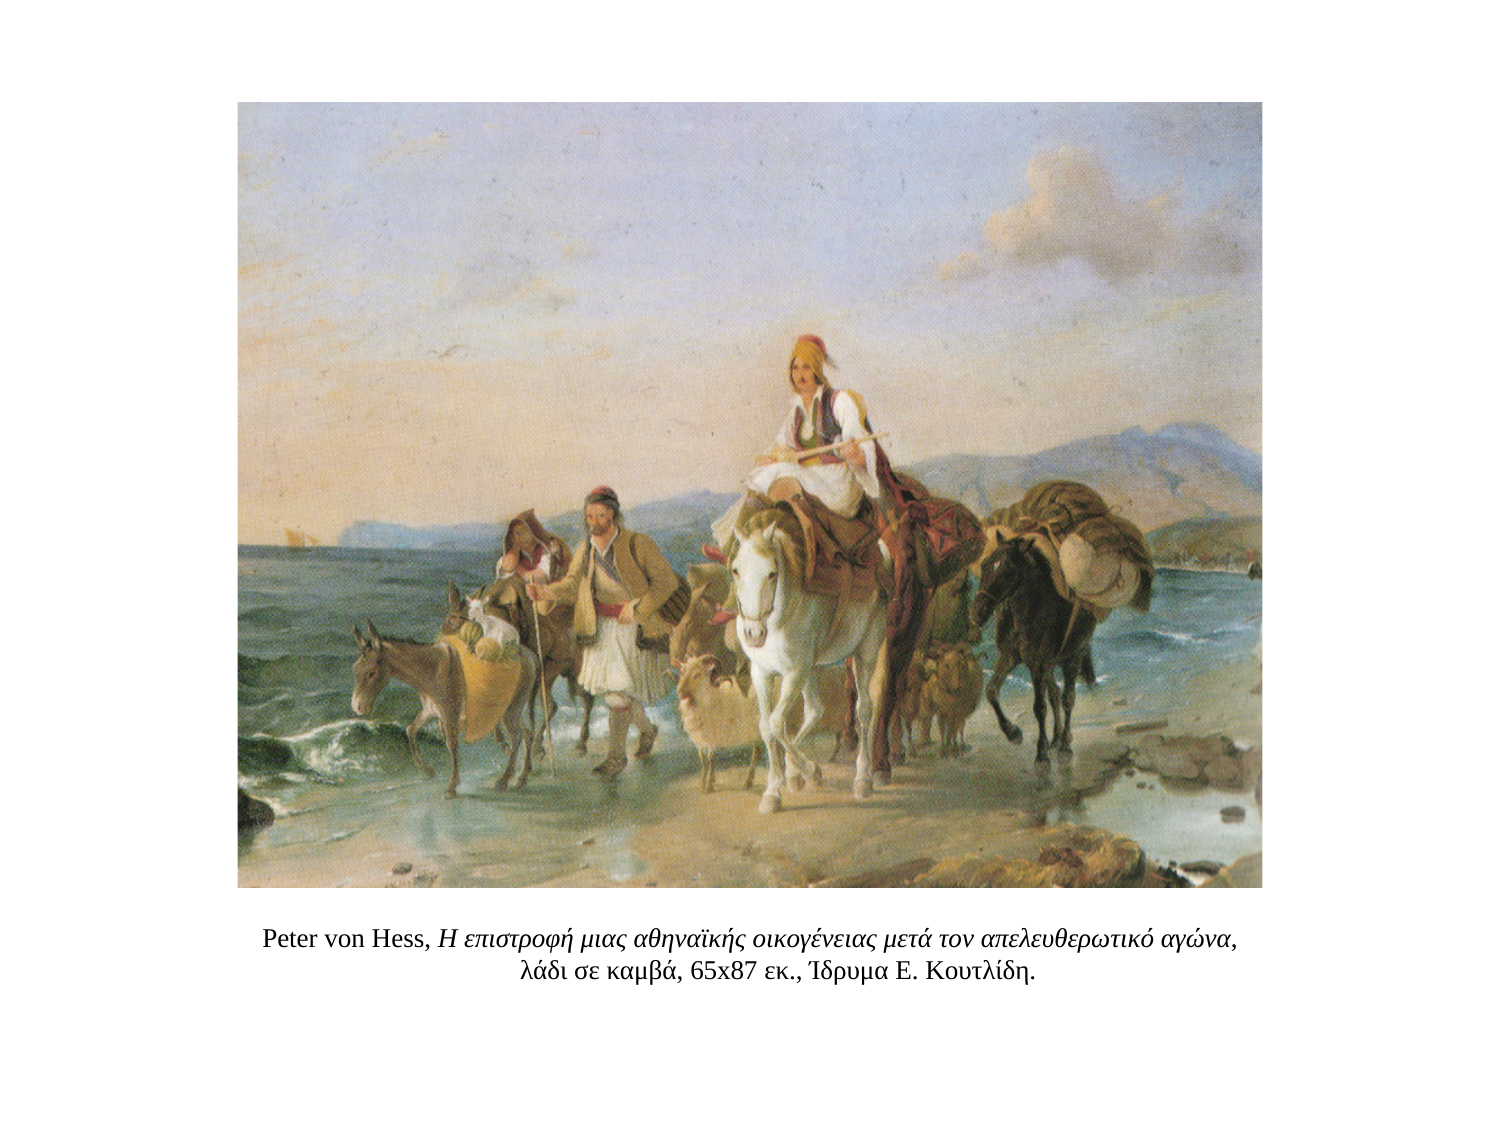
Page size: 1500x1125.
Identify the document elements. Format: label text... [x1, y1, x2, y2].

picture [237, 102, 1263, 888]
list Peter von Hess, Η επιστροφή μιας αθηναϊκής οικογένειας μετά τον απελευθερωτικό αγώνα, λάδι σε καμβά, 65x87 εκ., Ίδρυμα Ε. Κουτλίδη. [237, 912, 1263, 1025]
